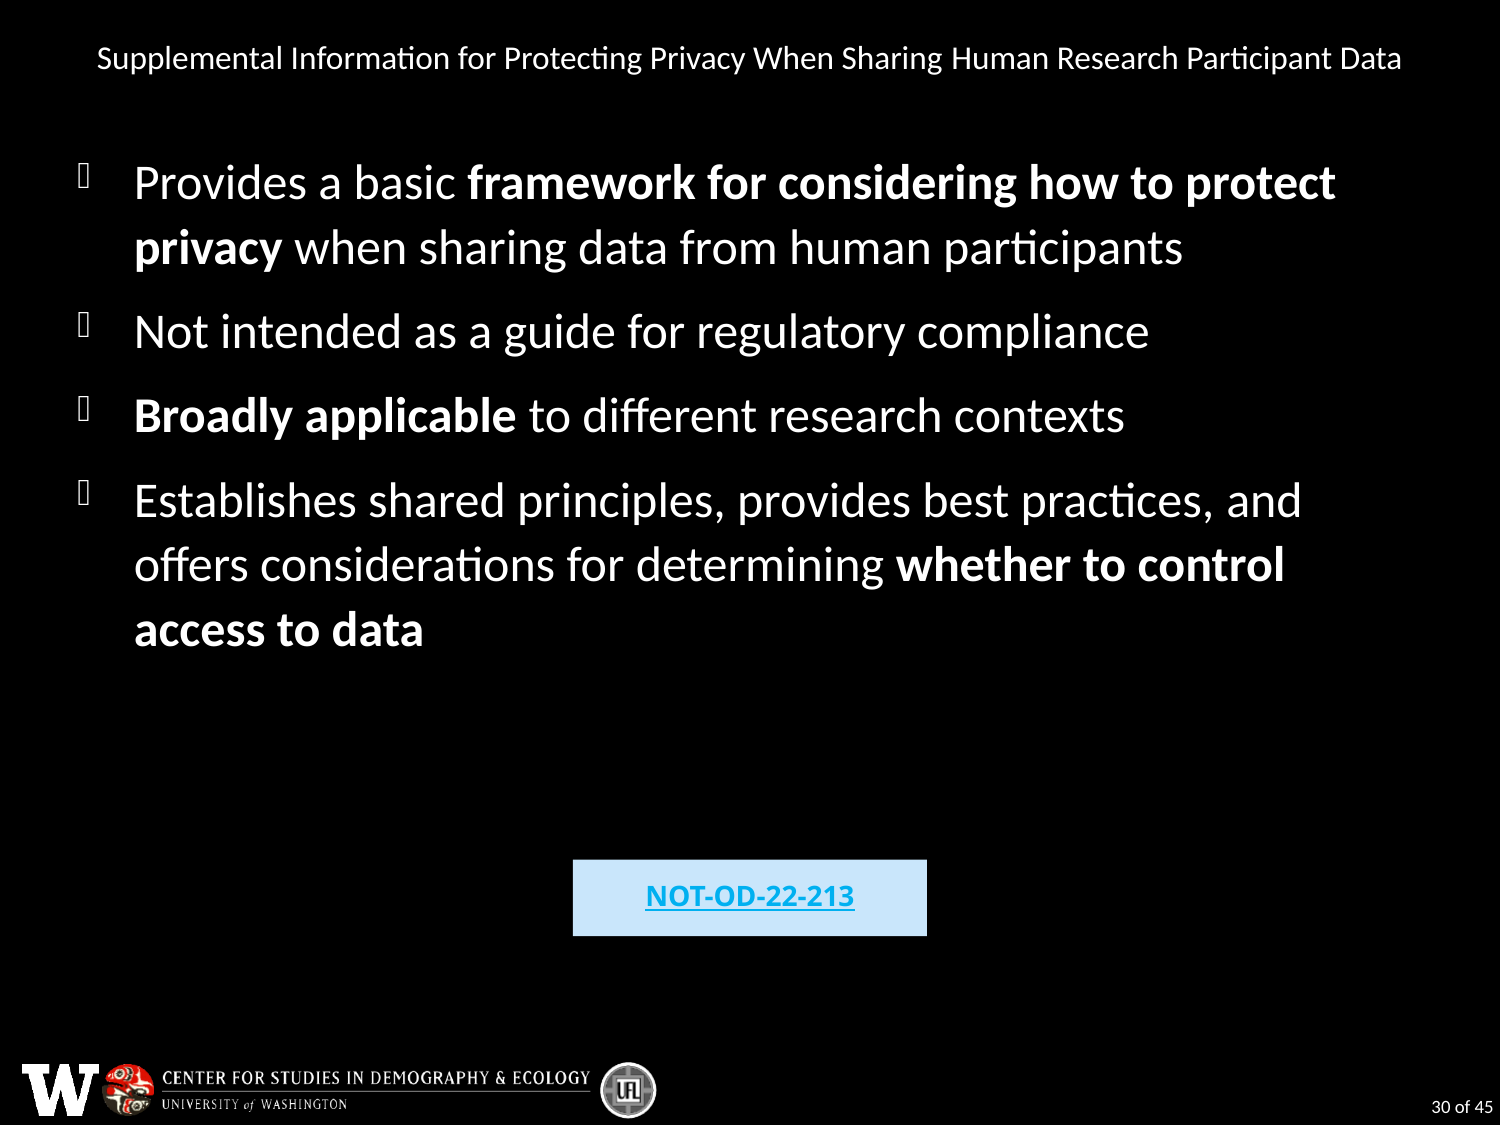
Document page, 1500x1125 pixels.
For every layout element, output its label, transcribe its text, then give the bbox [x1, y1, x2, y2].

text_box NOT-OD-22-213 [572, 859, 927, 937]
picture [600, 1062, 657, 1119]
picture [162, 1070, 591, 1112]
list Provides a basic framework for considering how to protect privacy when sharing data from human participants Not intended as a guide for regulatory compliance Broadly applicable to different research contexts Establishes shared principles, provides best practices, and offers considerations for determining whether to control access to data [62, 137, 1438, 1051]
title Supplemental Information for Protecting Privacy When Sharing Human Research Participant Data [12, 12, 1488, 101]
picture [102, 1064, 154, 1116]
footer 30 of 45 [1425, 1087, 1500, 1125]
picture [22, 1064, 99, 1116]
